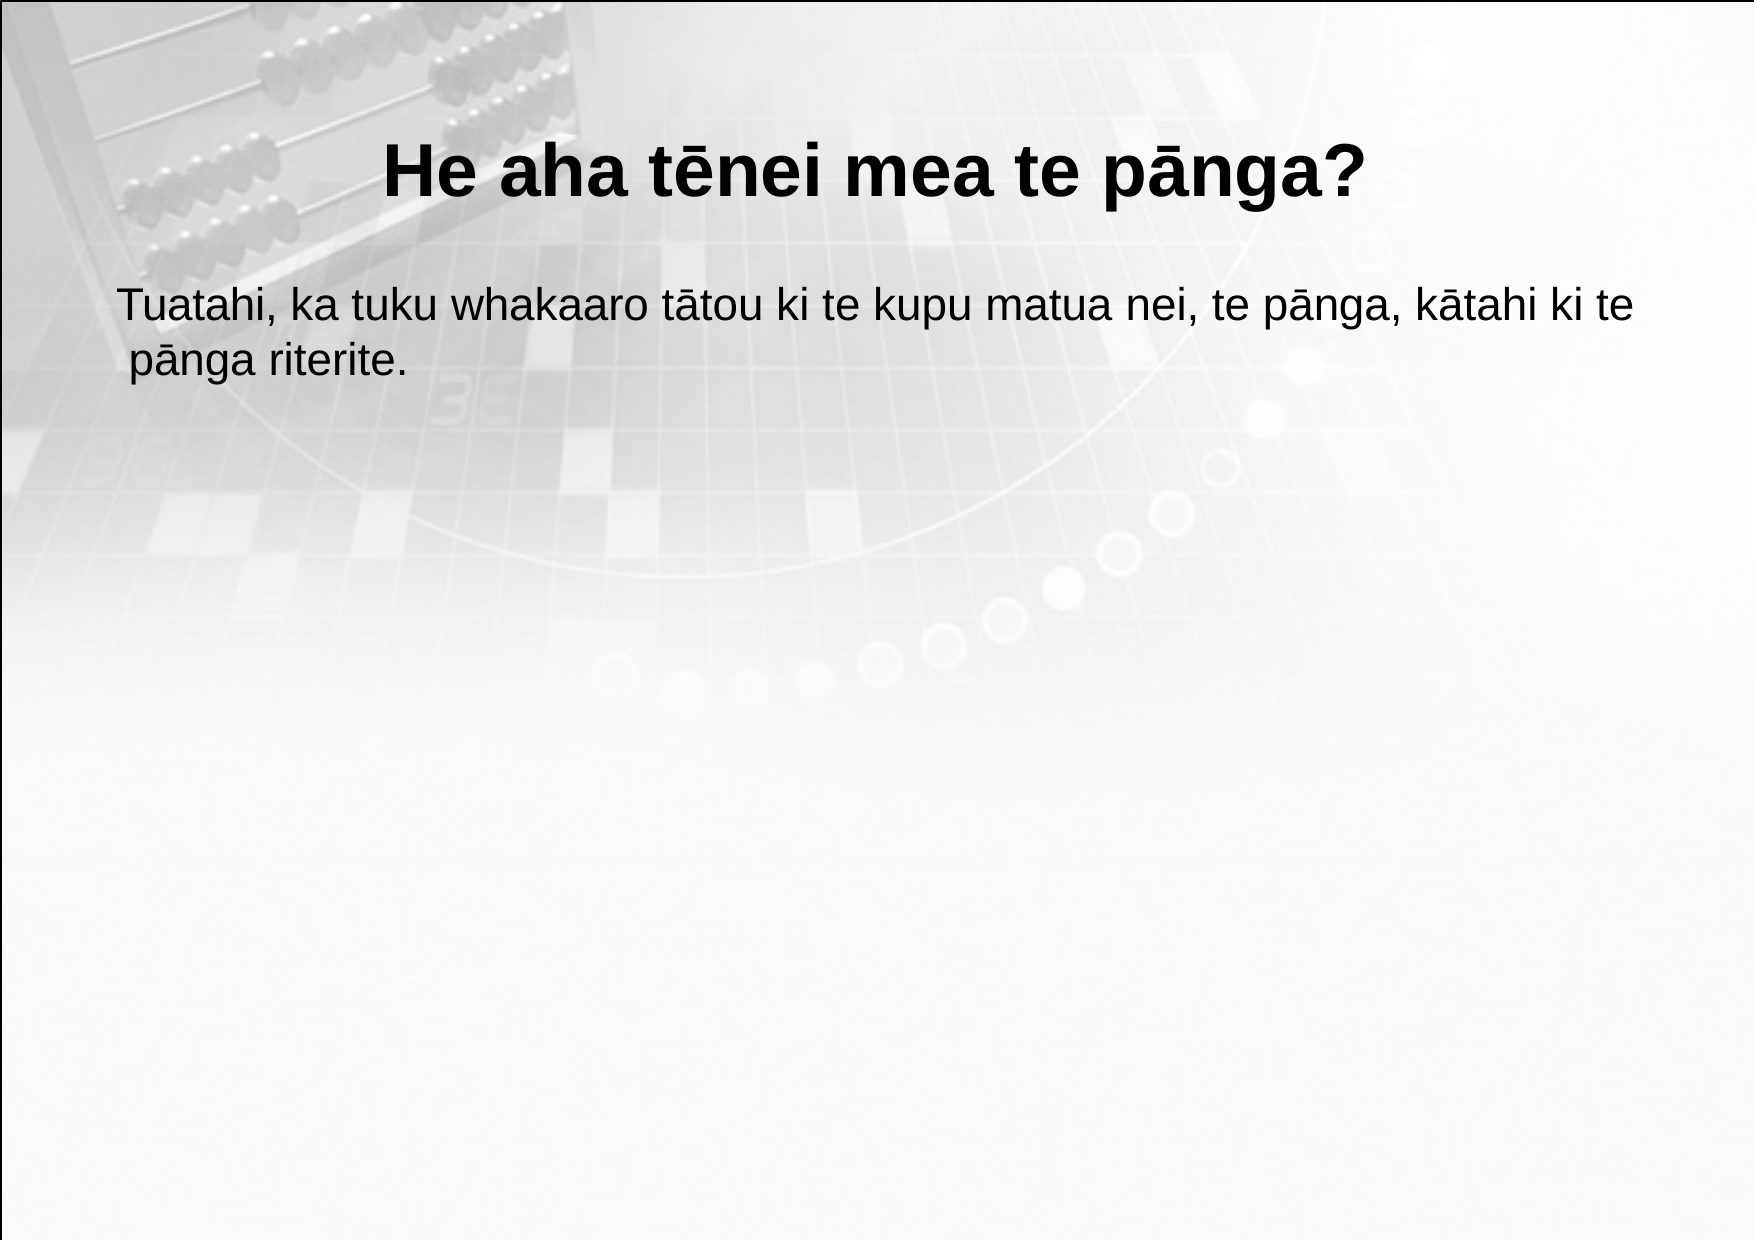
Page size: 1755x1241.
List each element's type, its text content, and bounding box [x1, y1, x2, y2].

picture [3, 2, 1754, 1240]
text_box [1, 1, 1754, 1241]
text_box Tuatahi, ka tuku whakaaro tātou ki te kupu matua nei, te pānga, kātahi ki te pānga riterite. [113, 272, 1641, 385]
text_box He aha tēnei mea te pānga? [380, 119, 1373, 212]
